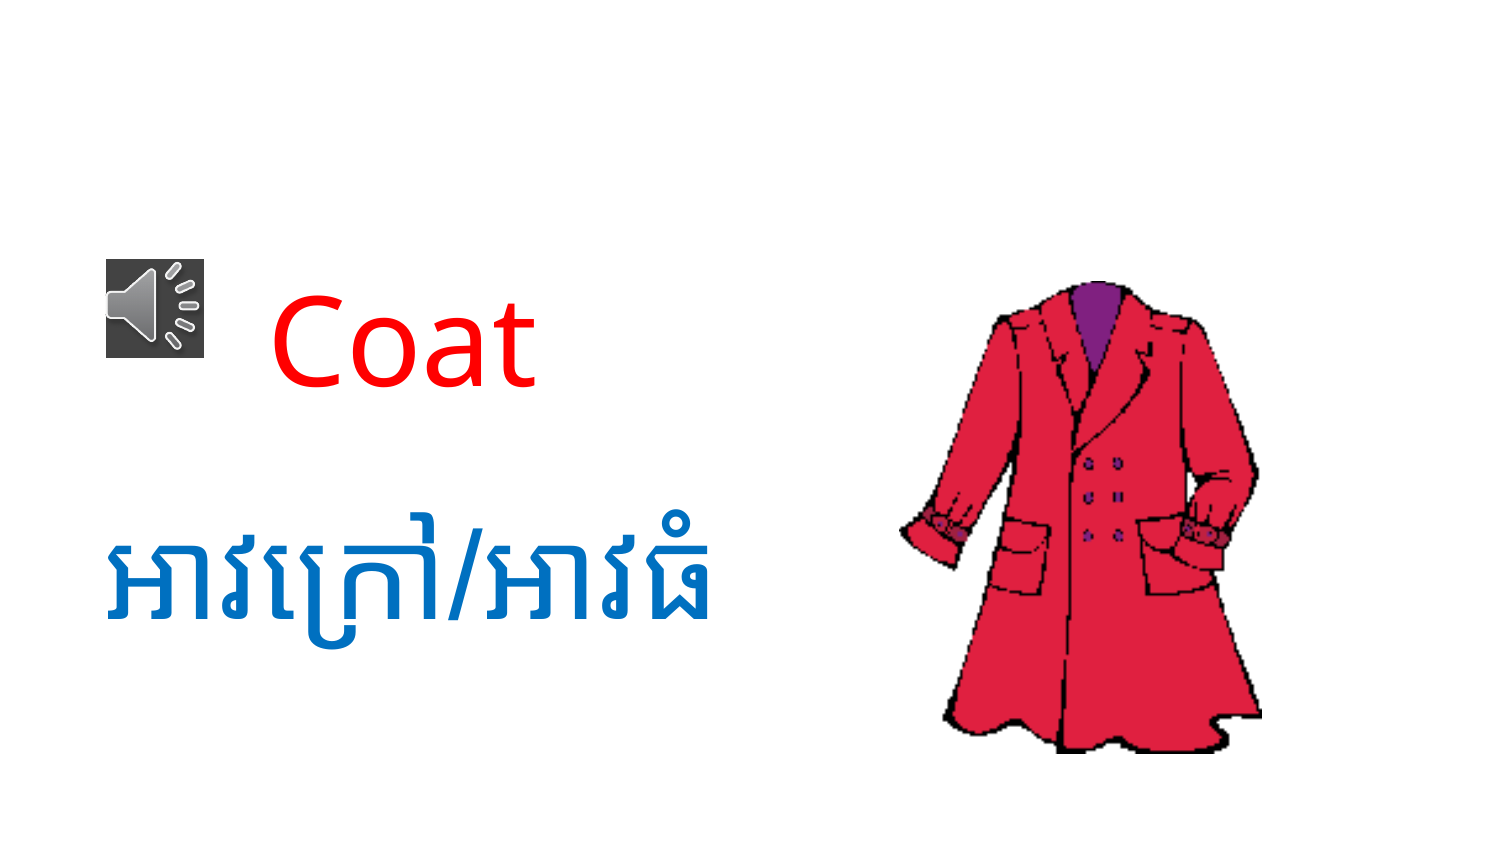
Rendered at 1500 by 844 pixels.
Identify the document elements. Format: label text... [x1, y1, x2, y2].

text_box Coat [58, 157, 779, 412]
text_box អាវក្រៅ/អាវធំ [44, 517, 779, 645]
picture [899, 281, 1262, 755]
picture [104, 258, 206, 359]
